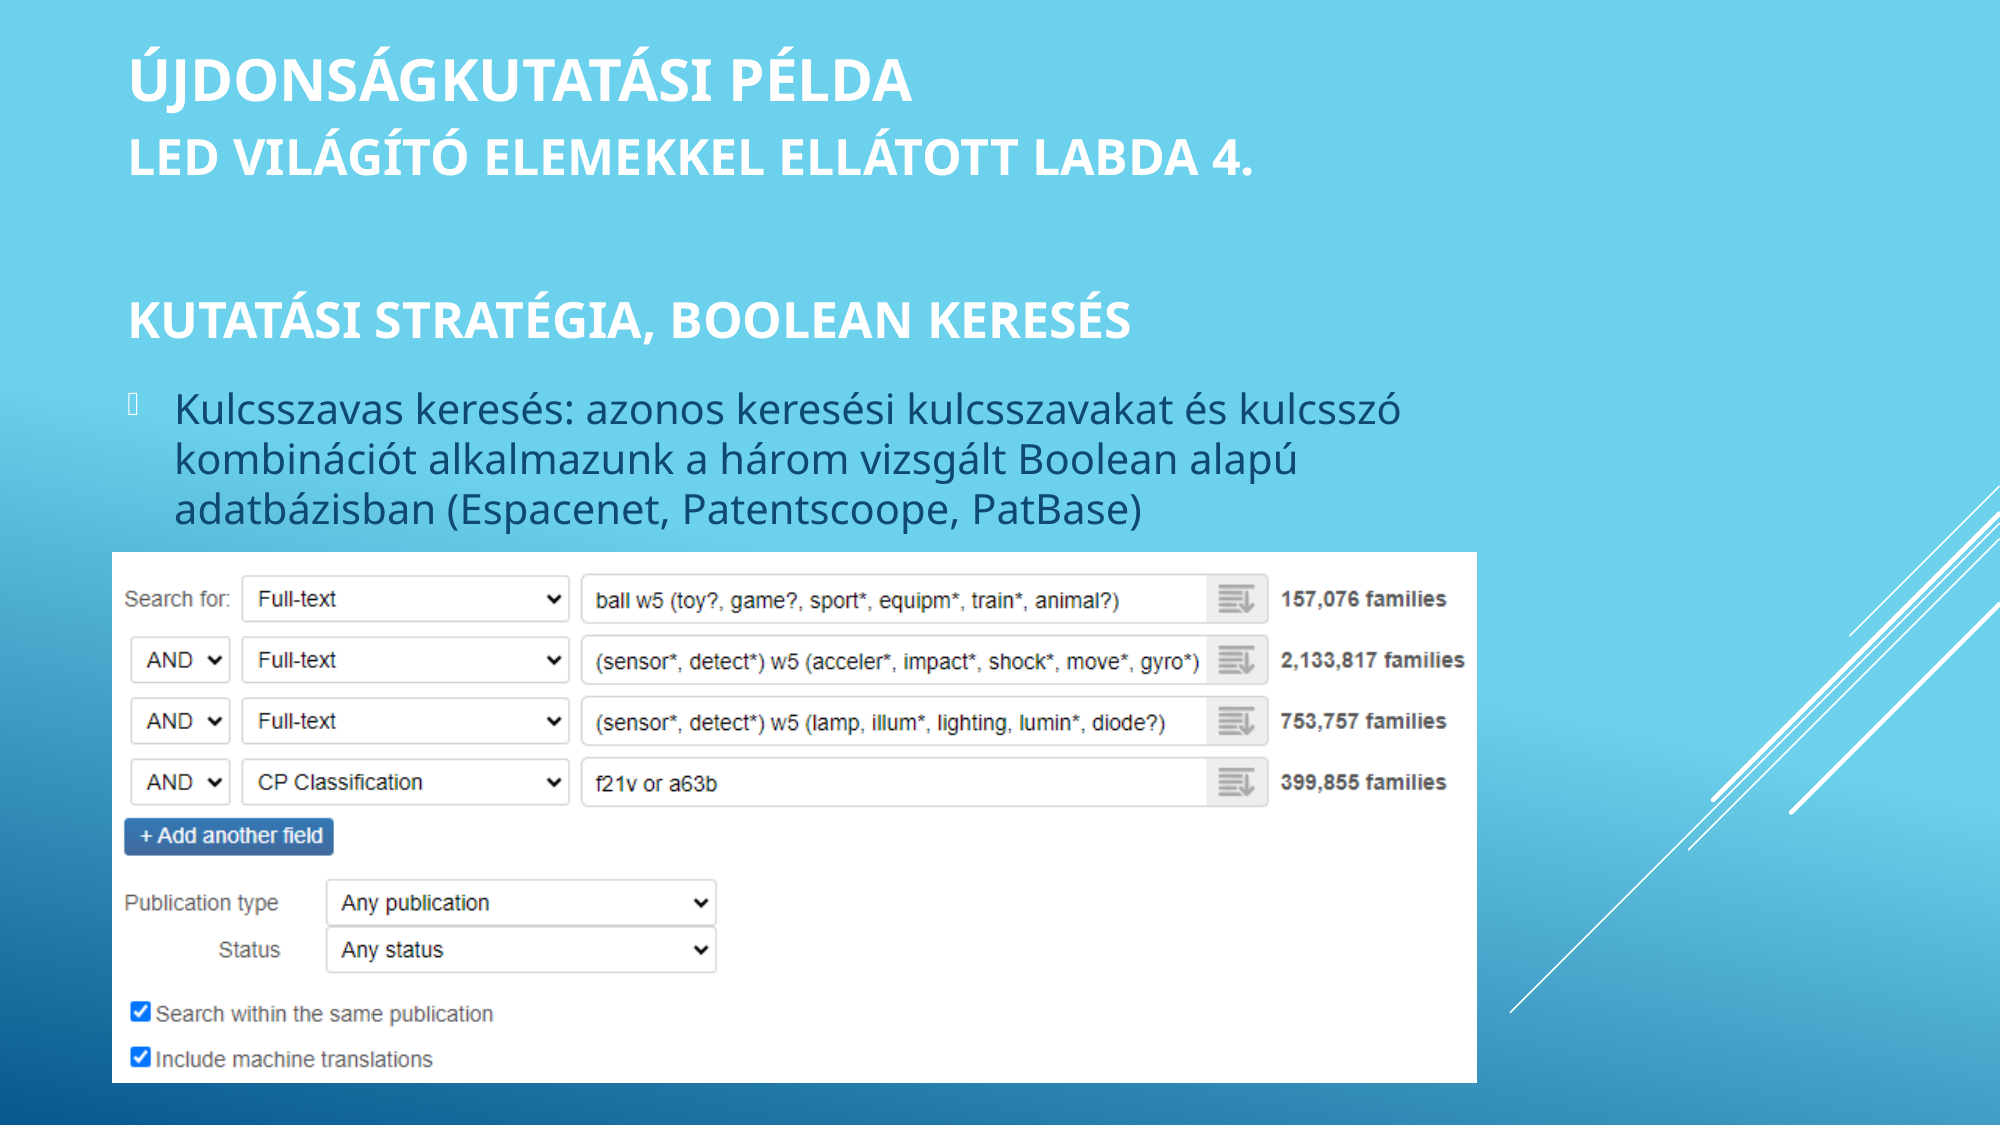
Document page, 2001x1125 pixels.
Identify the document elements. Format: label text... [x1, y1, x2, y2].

title Újdonságkutatási példa [112, 0, 1513, 77]
picture [111, 552, 1477, 1083]
text_box Kutatási stratégia, boolean keresés [112, 241, 1513, 397]
list Kulcsszavas keresés: azonos keresési kulcsszavakat és kulcsszó kombinációt alkalmazunk a három vizsgált Boolean alapú adatbázisban (Espacenet, Patentscoope, PatBase) [112, 396, 1549, 661]
text_box LED világító elemekkel ellátott labda 4. [112, 77, 1513, 234]
